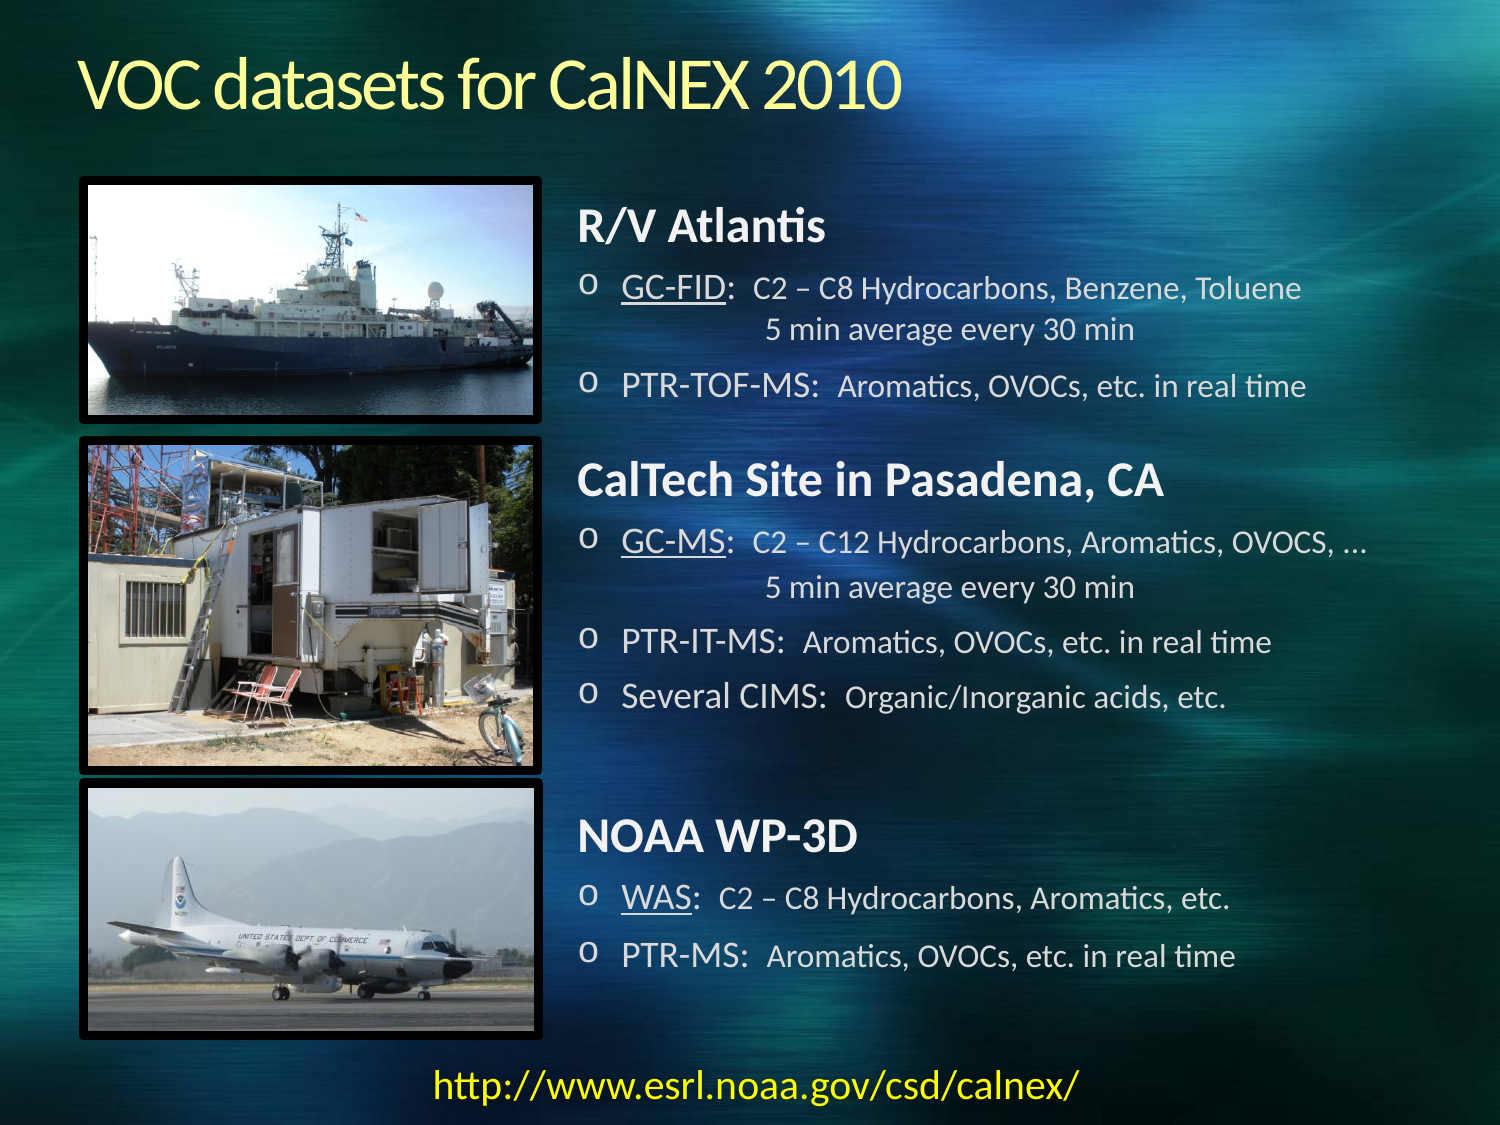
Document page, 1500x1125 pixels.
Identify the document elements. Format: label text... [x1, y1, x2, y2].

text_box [87, 787, 1426, 1032]
text_box http://www.esrl.noaa.gov/csd/calnex/ [387, 1050, 1125, 1115]
picture [0, 0, 1500, 1125]
text_box VOC datasets for CalNEX 2010 [62, 37, 1438, 120]
text_box R/V Atlantis GC-FID: C2 – C8 Hydrocarbons, Benzene, Toluene 5 min average every 30 min PTR-TOF-MS: Aromatics, OVOCs, etc. in real time [558, 180, 1429, 416]
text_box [87, 438, 1426, 773]
